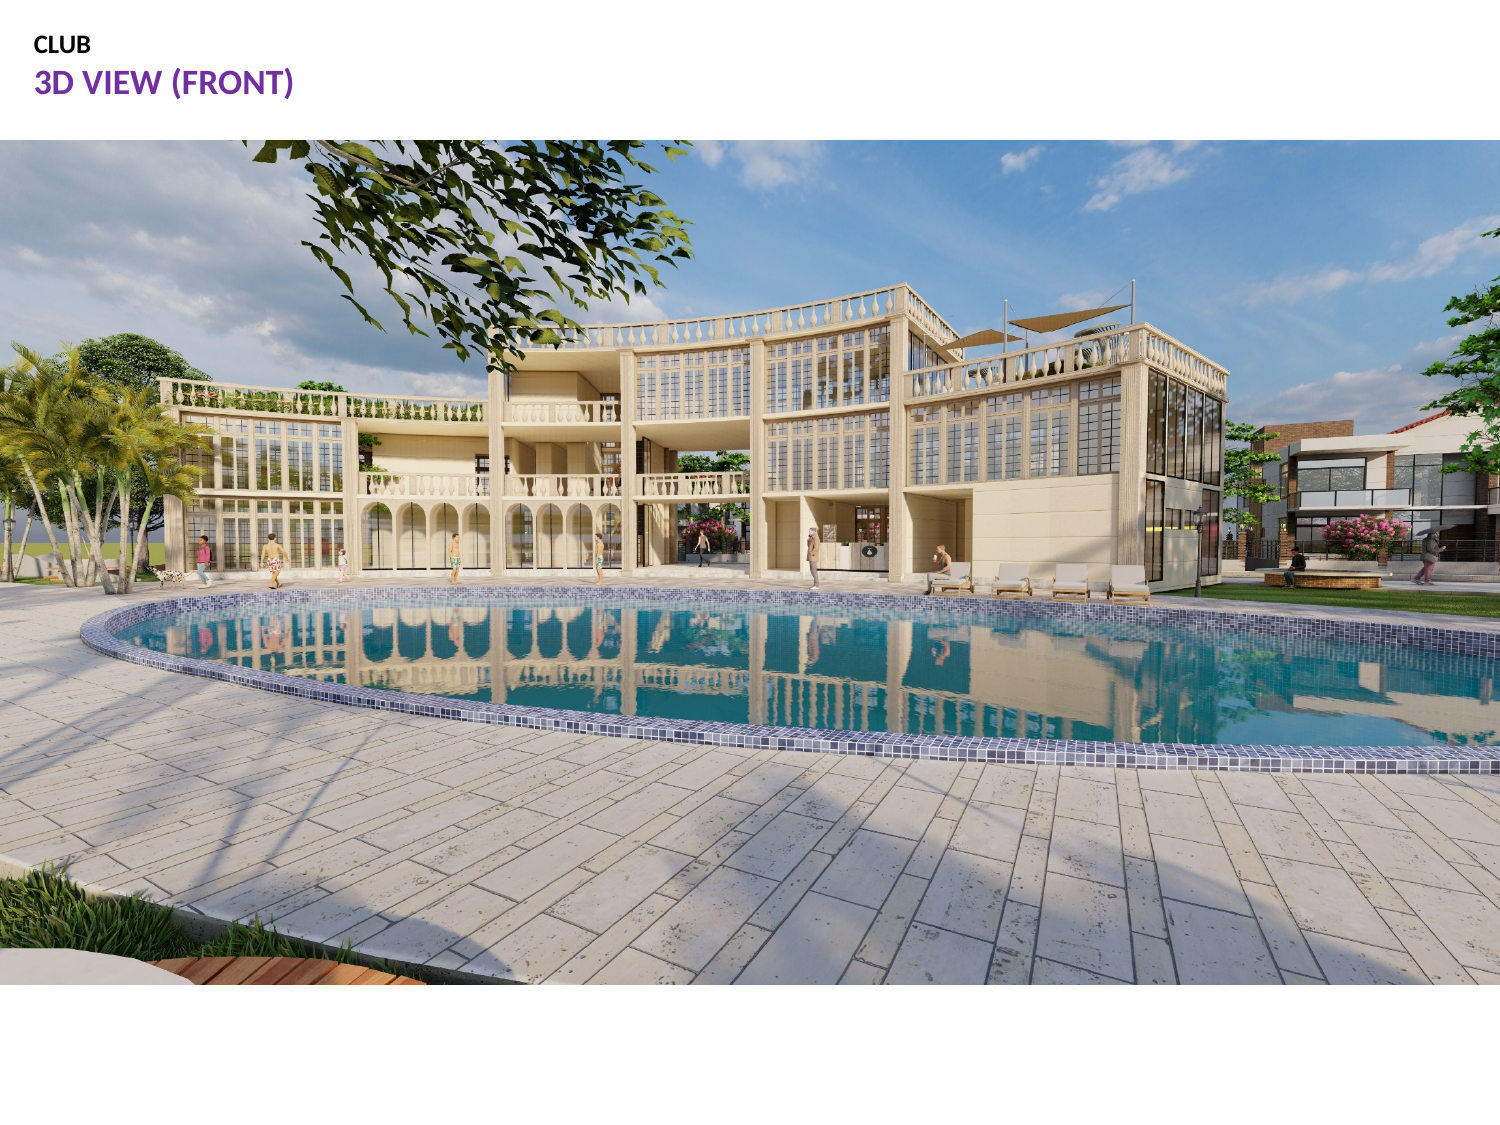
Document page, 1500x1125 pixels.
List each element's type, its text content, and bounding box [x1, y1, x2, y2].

picture [0, 140, 1500, 985]
text_box CLUB 3D VIEW (FRONT) [18, 19, 369, 110]
